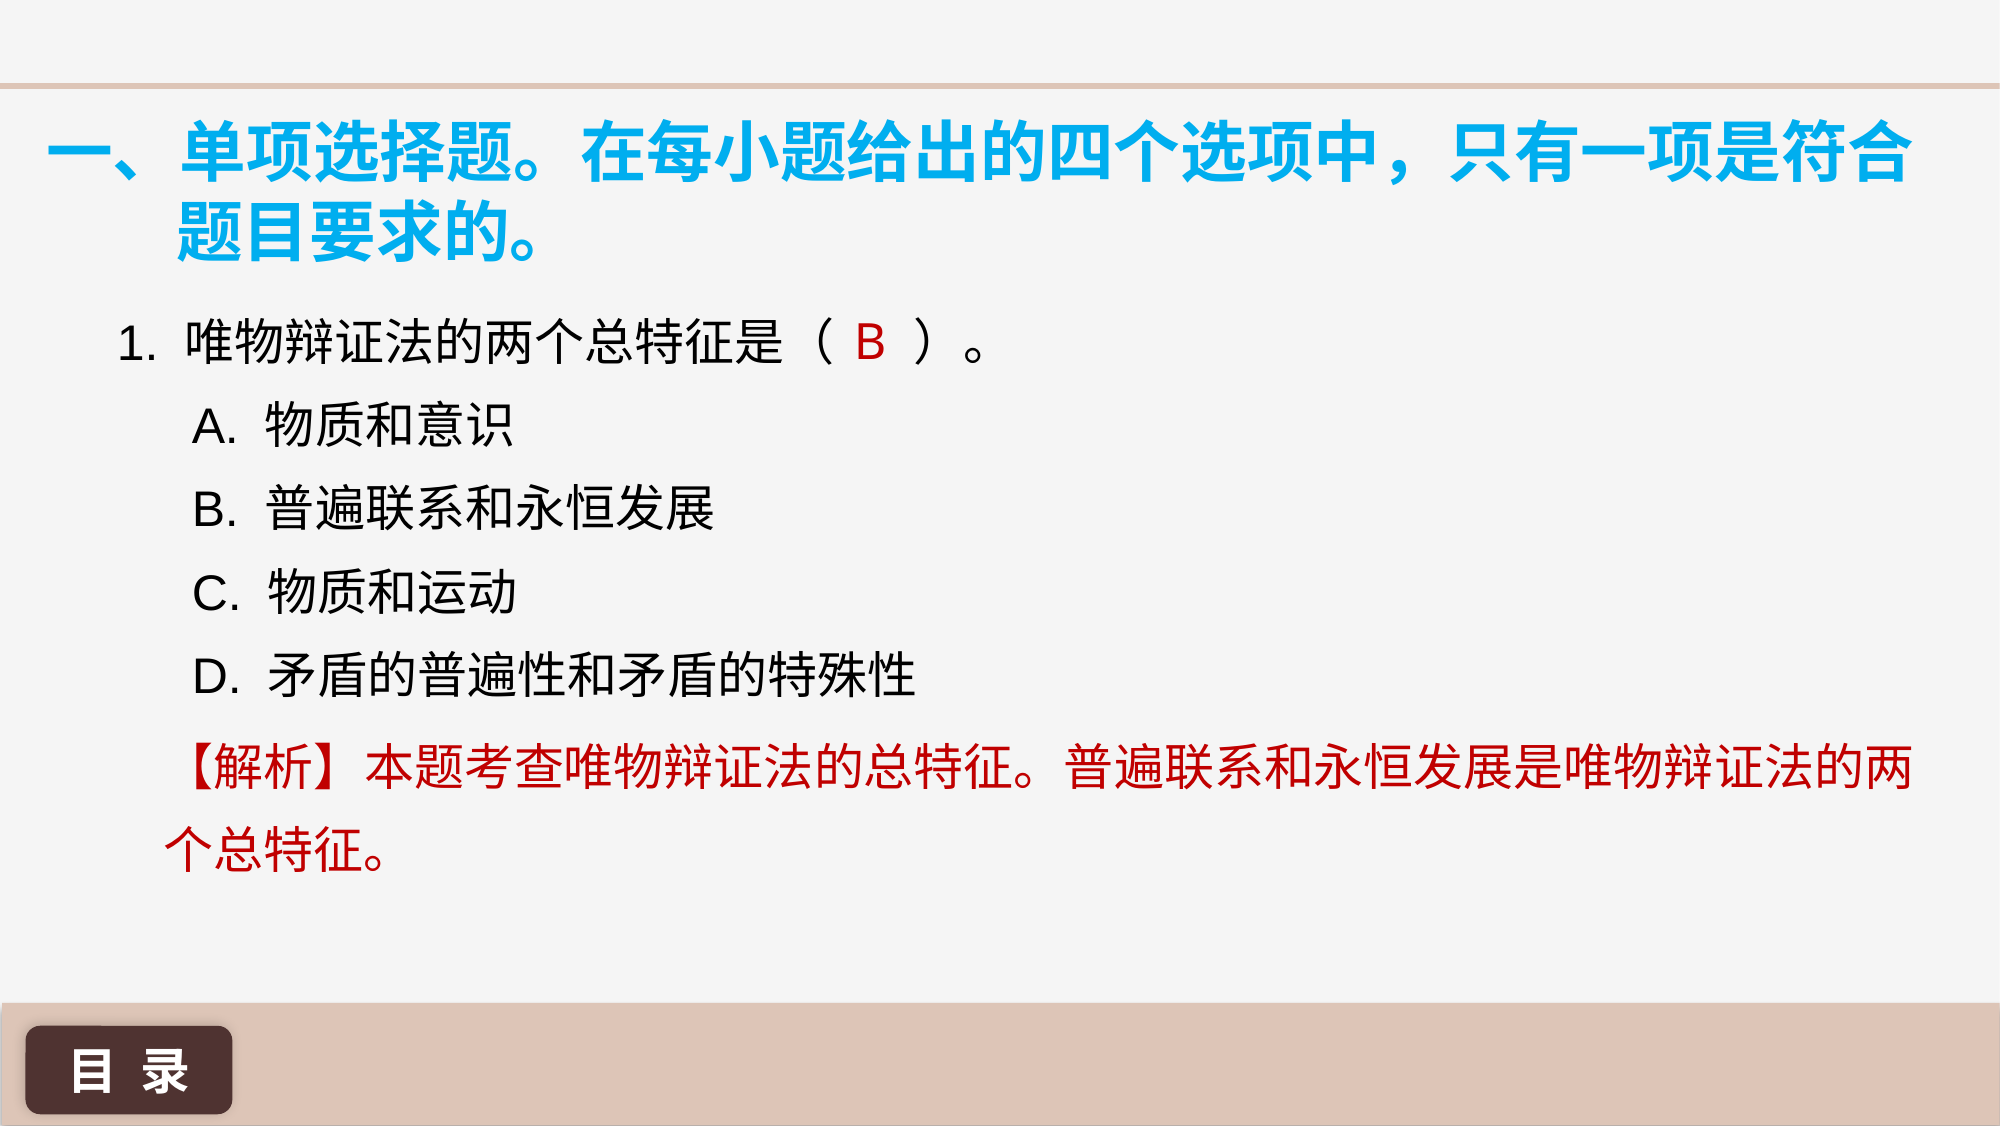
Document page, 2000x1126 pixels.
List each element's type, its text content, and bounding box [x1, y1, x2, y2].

text_box 一、单项选择题。在每小题给出的四个选项中，只有一项是符合题目要求的。 [31, 101, 1963, 277]
text_box 【解析】本题考查唯物辩证法的总特征。普遍联系和永恒发展是唯物辩证法的两个总特征。 [149, 704, 1937, 957]
text_box 1. 唯物辩证法的两个总特征是（ ）。 A. 物质和意识 B. 普遍联系和永恒发展 C. 物质和运动 D. 矛盾的普遍性和矛盾的特殊性 [102, 279, 1916, 711]
text_box B [794, 278, 946, 361]
